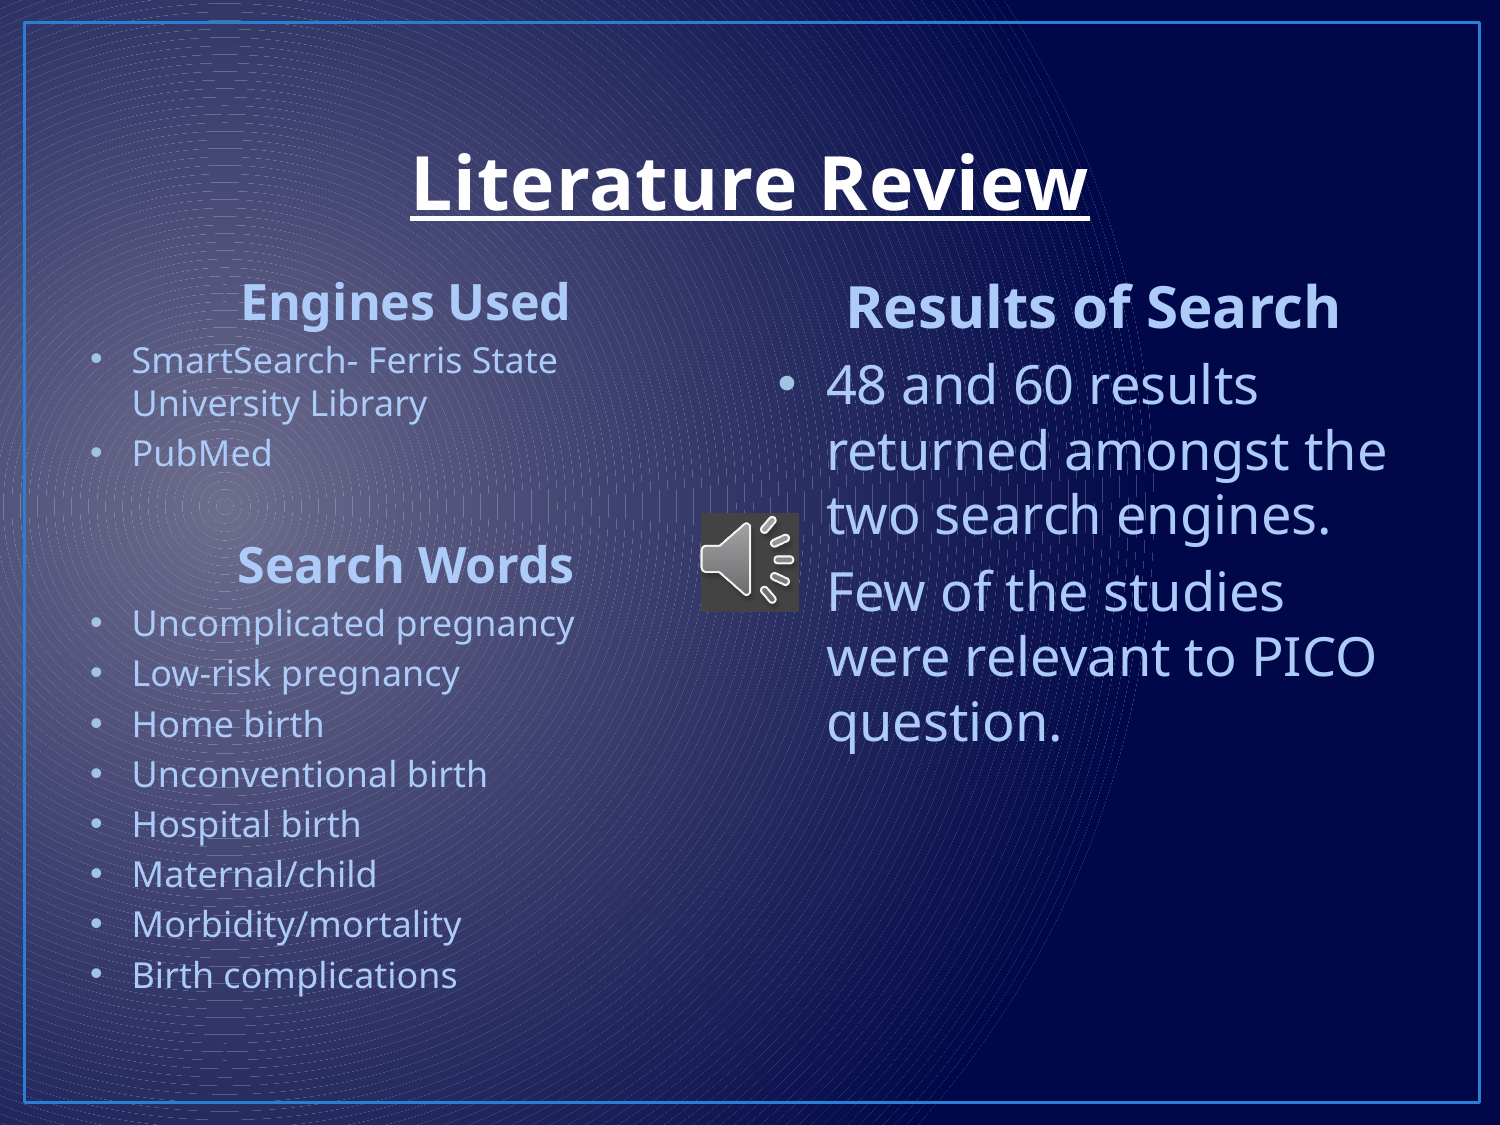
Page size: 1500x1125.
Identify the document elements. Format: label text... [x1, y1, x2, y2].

list Engines Used SmartSearch- Ferris State University Library PubMed Search Words Uncomplicated pregnancy Low-risk pregnancy Home birth Unconventional birth Hospital birth Maternal/child Morbidity/mortality Birth complications [75, 262, 738, 1005]
picture [699, 512, 801, 613]
list Results of Search 48 and 60 results returned amongst the two search engines. Few of the studies were relevant to PICO question. [762, 262, 1425, 1005]
title Literature Review [75, 45, 1425, 233]
